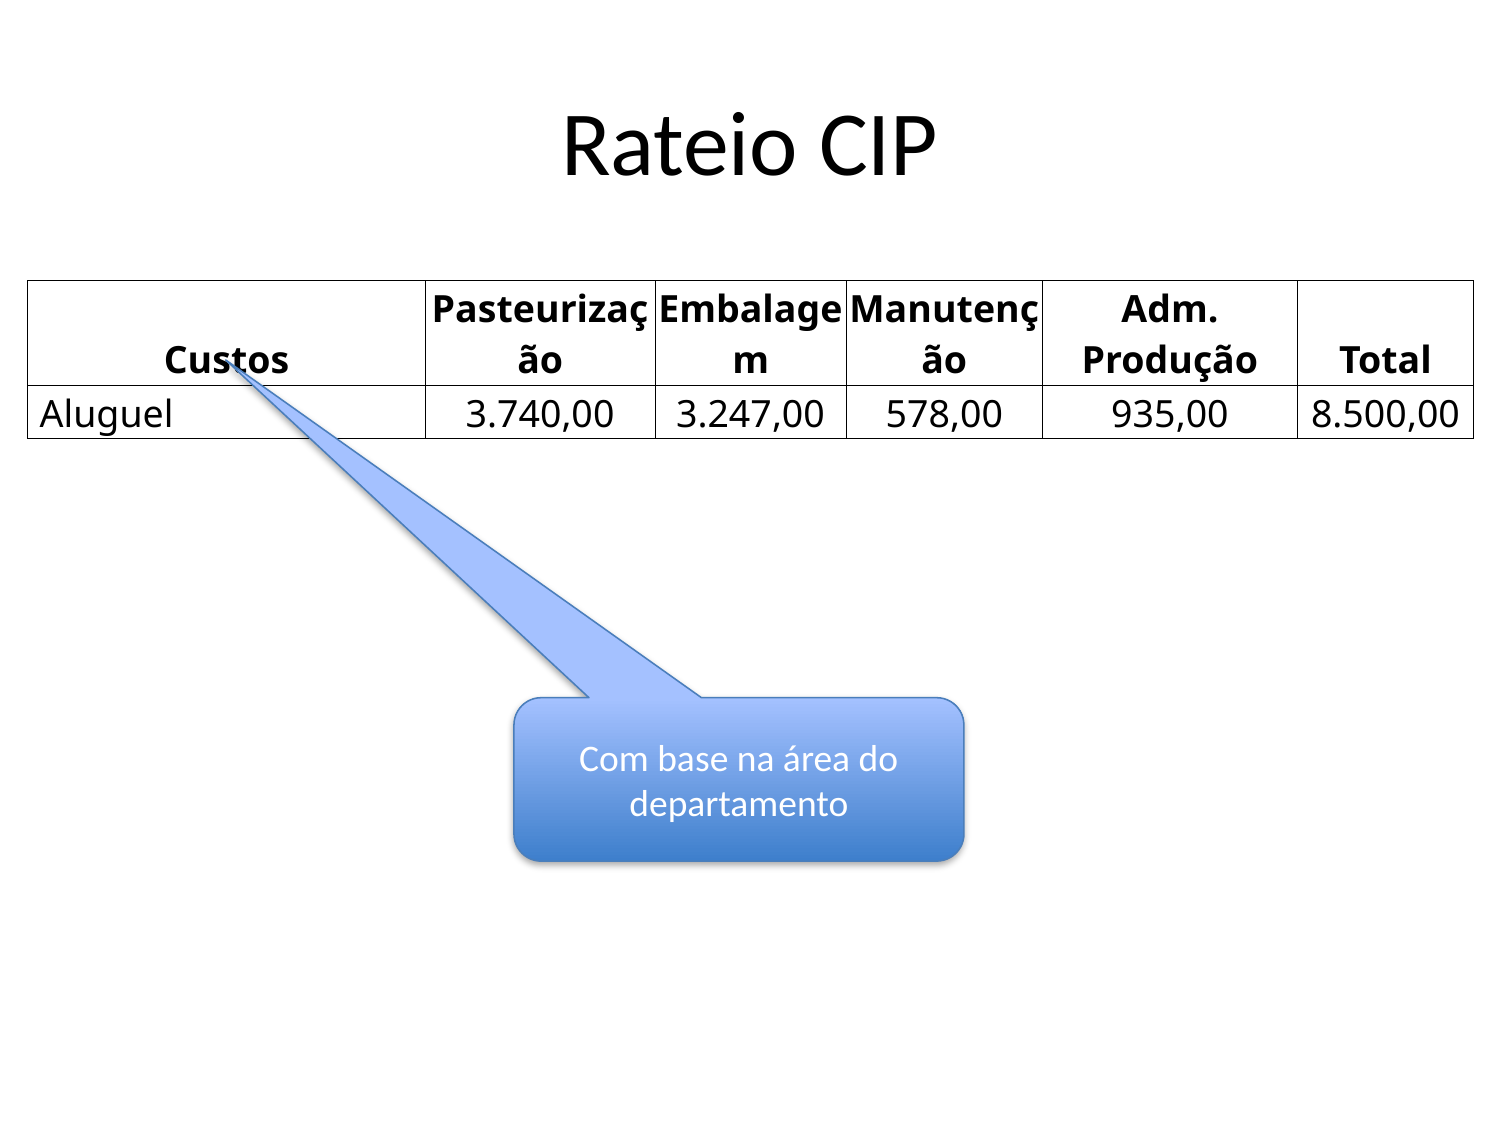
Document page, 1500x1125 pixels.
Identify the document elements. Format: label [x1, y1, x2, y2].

table_header [28, 281, 425, 385]
table_cell [1043, 386, 1297, 438]
table_cell [1298, 386, 1473, 438]
text_box [224, 359, 965, 862]
table_header [1043, 281, 1297, 385]
table_header [1298, 281, 1473, 385]
table_header [426, 281, 655, 385]
table_header [656, 281, 846, 385]
table_cell [266, 386, 425, 438]
table_cell [426, 386, 655, 438]
table_cell [847, 386, 1042, 438]
table_cell [656, 386, 846, 438]
table_header [847, 281, 1042, 385]
title [75, 45, 1425, 233]
table_cell [28, 386, 307, 438]
